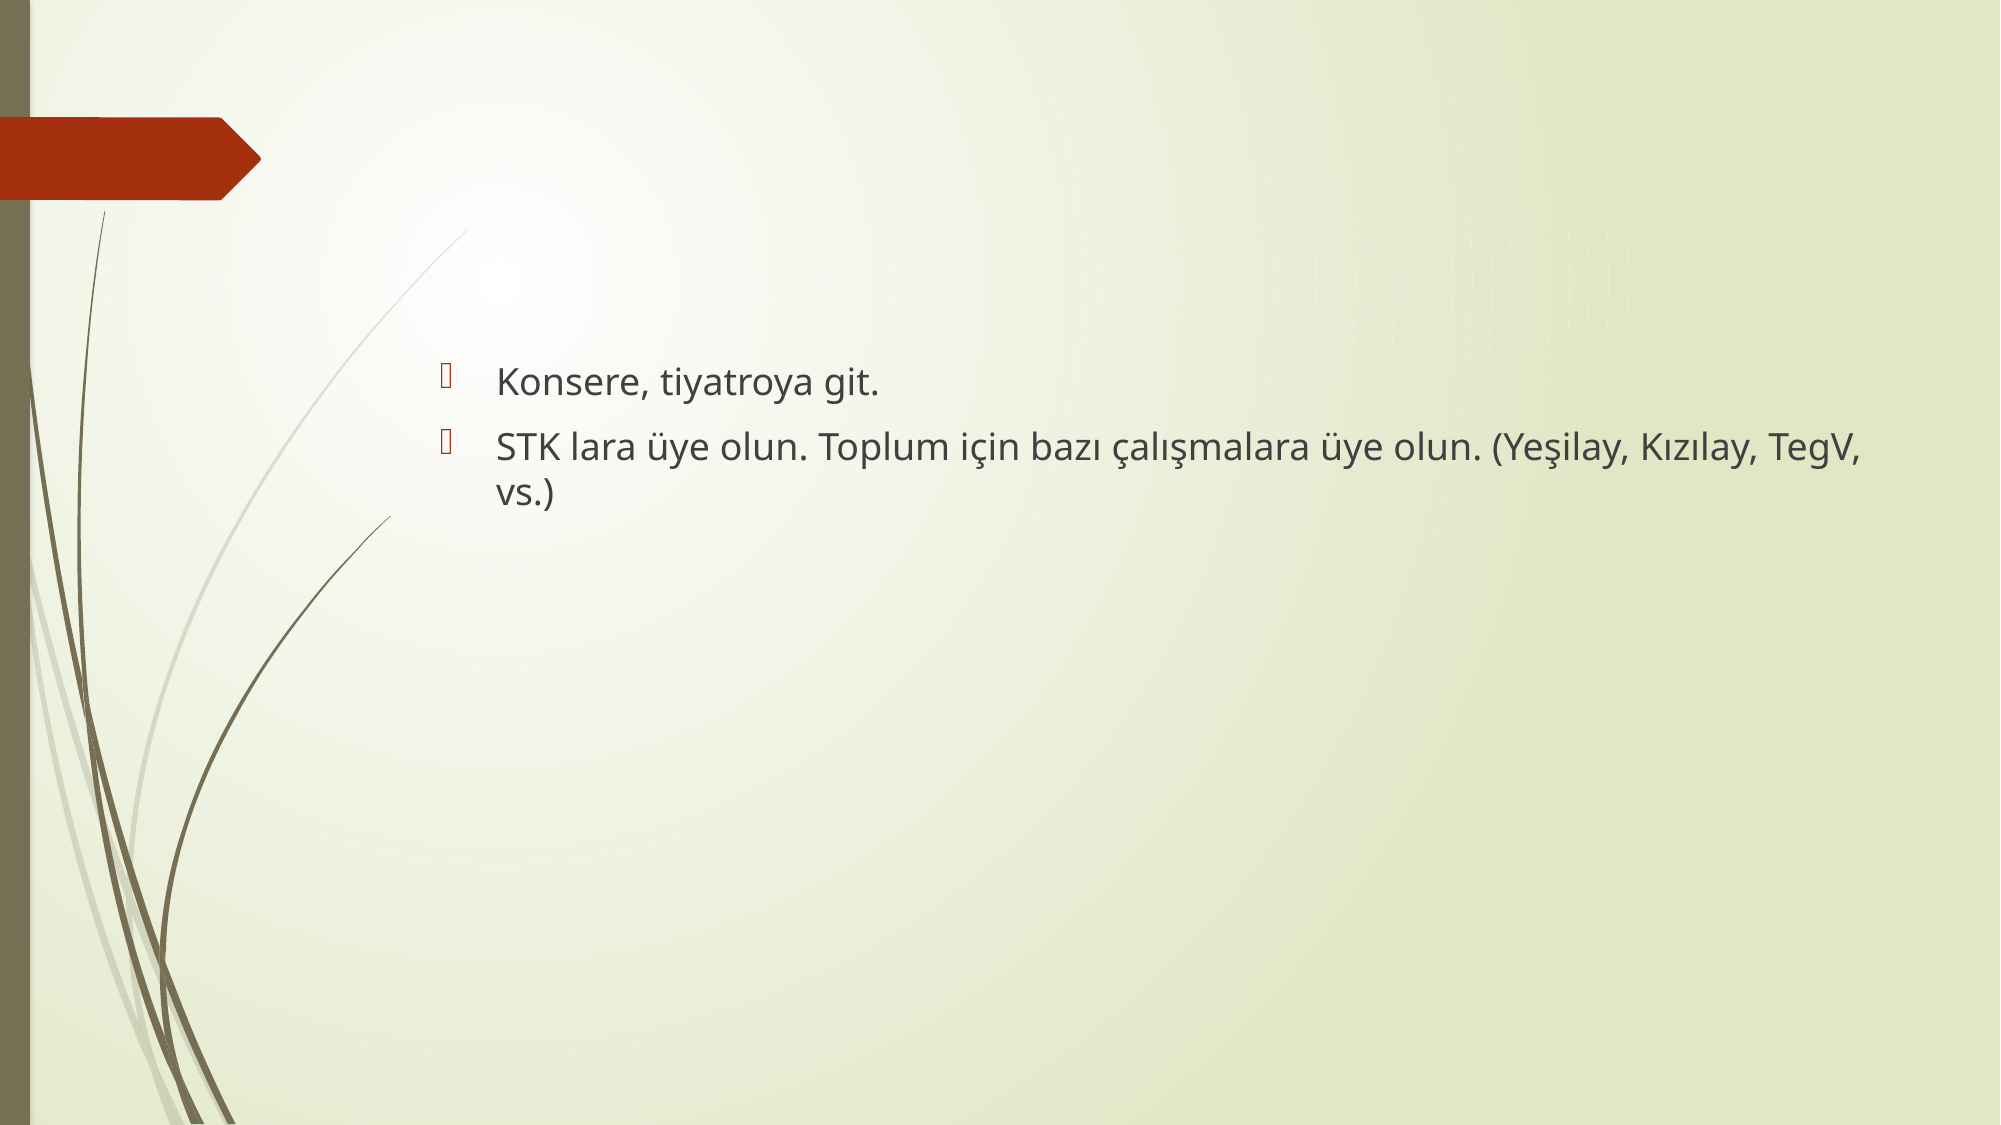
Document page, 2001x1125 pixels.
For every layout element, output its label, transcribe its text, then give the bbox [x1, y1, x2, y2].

list Konsere, tiyatroya git. STK lara üye olun. Toplum için bazı çalışmalara üye olun. (Yeşilay, Kızılay, TegV, vs.) [424, 350, 1888, 970]
